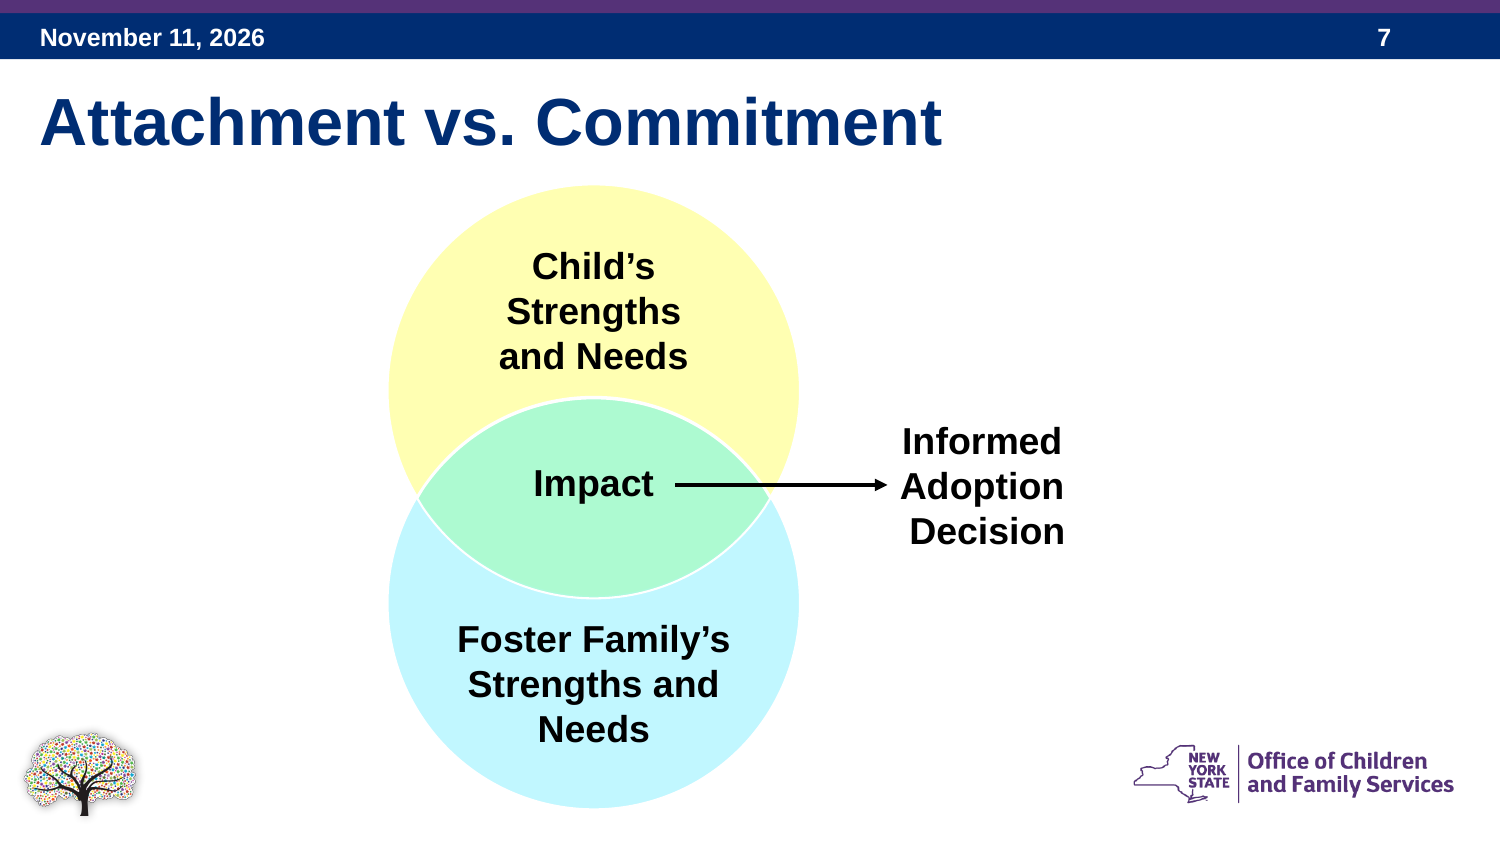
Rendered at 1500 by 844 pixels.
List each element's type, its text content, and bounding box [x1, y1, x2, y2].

picture [1123, 734, 1463, 813]
list Attachment vs. Commitment [24, 71, 1450, 177]
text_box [387, 184, 1113, 810]
picture [23, 732, 137, 816]
